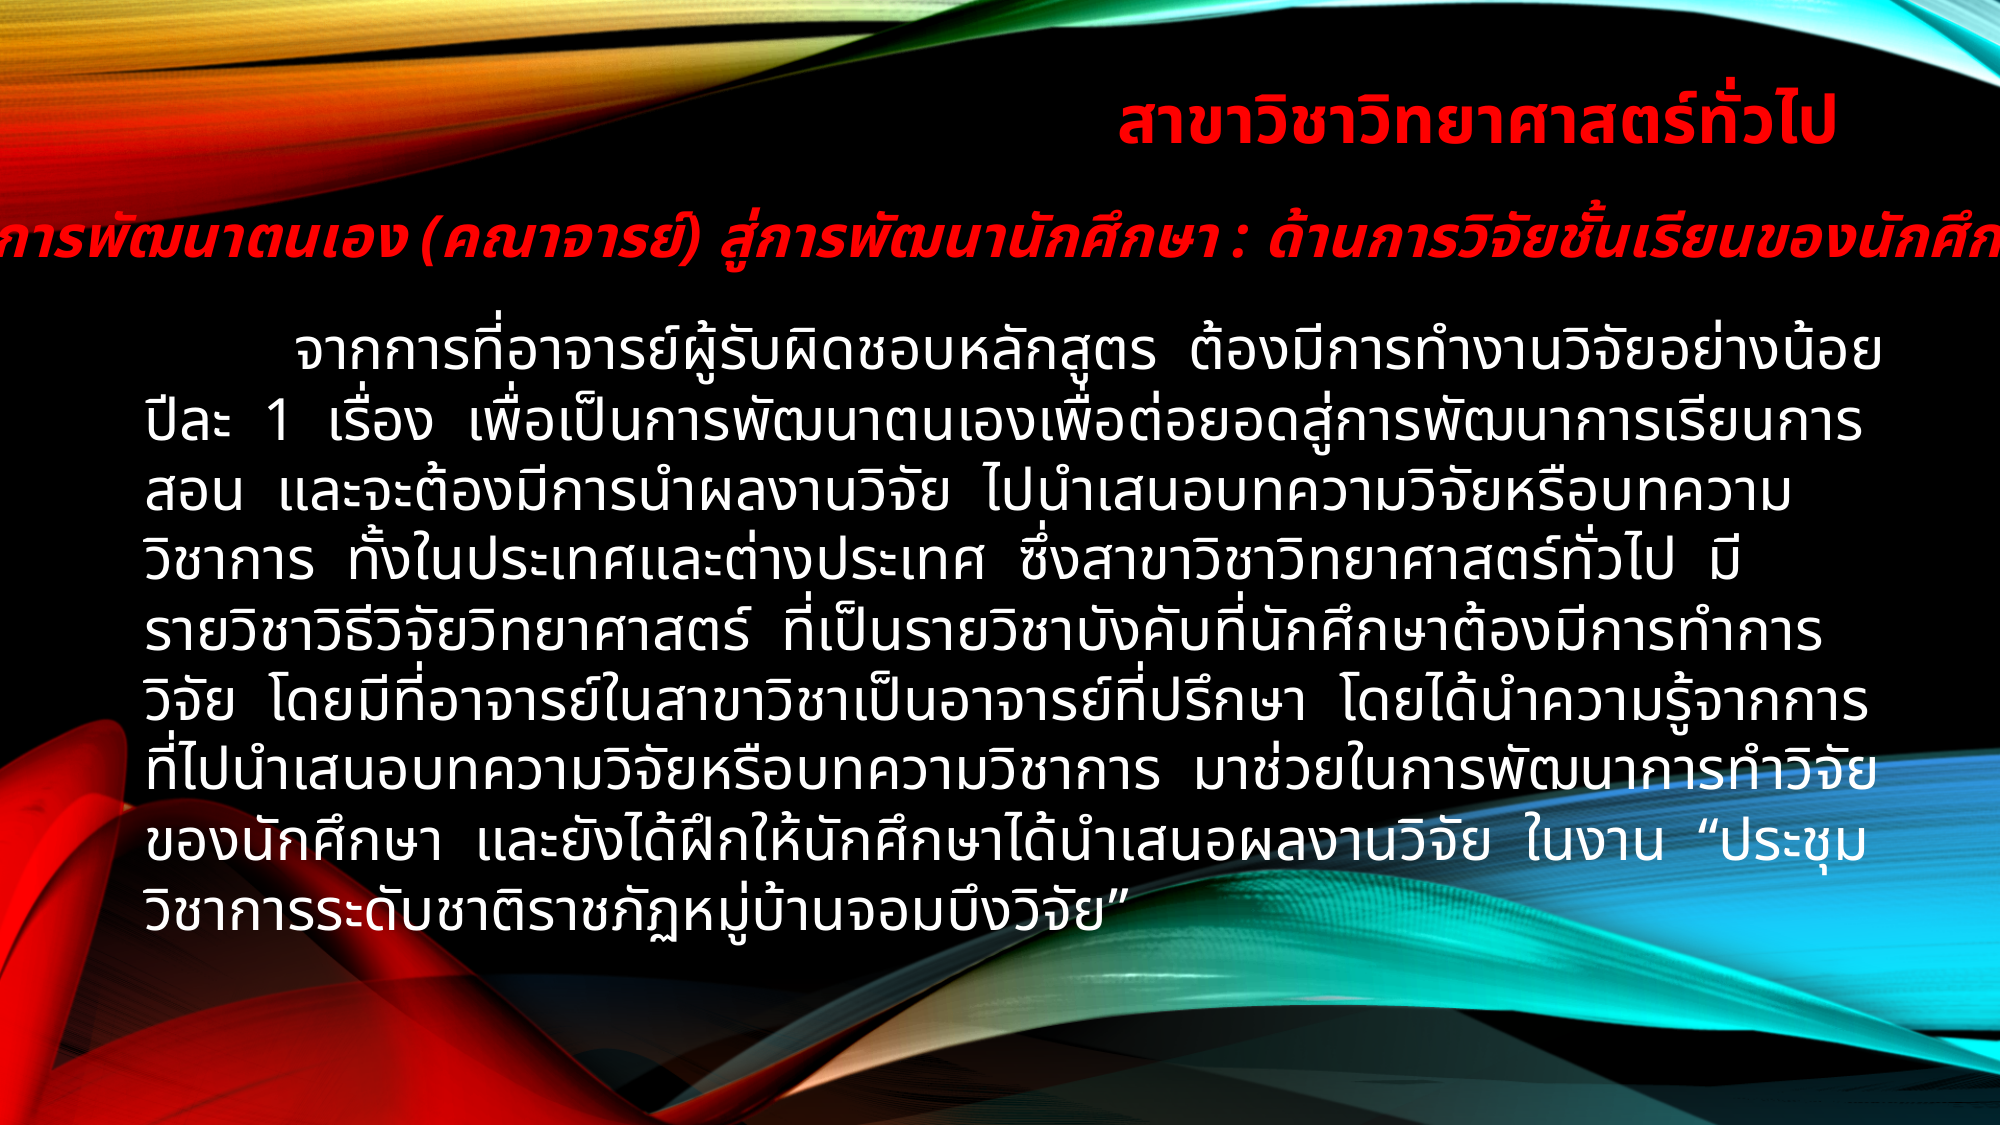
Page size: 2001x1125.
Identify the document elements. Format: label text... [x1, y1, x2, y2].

picture [0, 0, 2000, 192]
text_box สาขาวิชาวิทยาศาสตร์ทั่วไป [822, 69, 1856, 165]
text_box จากการที่อาจารย์ผู้รับผิดชอบหลักสูตร ต้องมีการทำงานวิจัยอย่างน้อยปีละ 1 เรื่อง เพื่อเป็นการพัฒนาตนเองเพื่อต่อยอดสู่การพัฒนาการเรียนการสอน และจะต้องมีการนำผลงานวิจัย ไปนำเสนอบทความวิจัยหรือบทความวิชาการ ทั้งในประเทศและต่างประเทศ ซึ่งสาขาวิชาวิทยาศาสตร์ทั่วไป มีรายวิชาวิธีวิจัยวิทยาศาสตร์ ที่เป็นรายวิชาบังคับที่นักศึกษาต้องมีการทำการวิจัย โดยมีที่อาจารย์ในสาขาวิชาเป็นอาจารย์ที่ปรึกษา โดยได้นำความรู้จากการที่ไปนำเสนอบทความวิจัยหรือบทความวิชาการ มาช่วยในการพัฒนาการทำวิจัยของนักศึกษา และยังได้ฝึกให้นักศึกษาได้นำเสนอผลงานวิจัย ในงาน “ประชุมวิชาการระดับชาติราชภัฏหมู่บ้านจอมบึงวิจัย” [129, 304, 1914, 949]
picture [0, 717, 2000, 1125]
text_box "การพัฒนาตนเอง (คณาจารย์) สู่การพัฒนานักศึกษา : ด้านการวิจัยชั้นเรียนของนักศึกษาครูวิทย์” [0, 192, 2000, 277]
